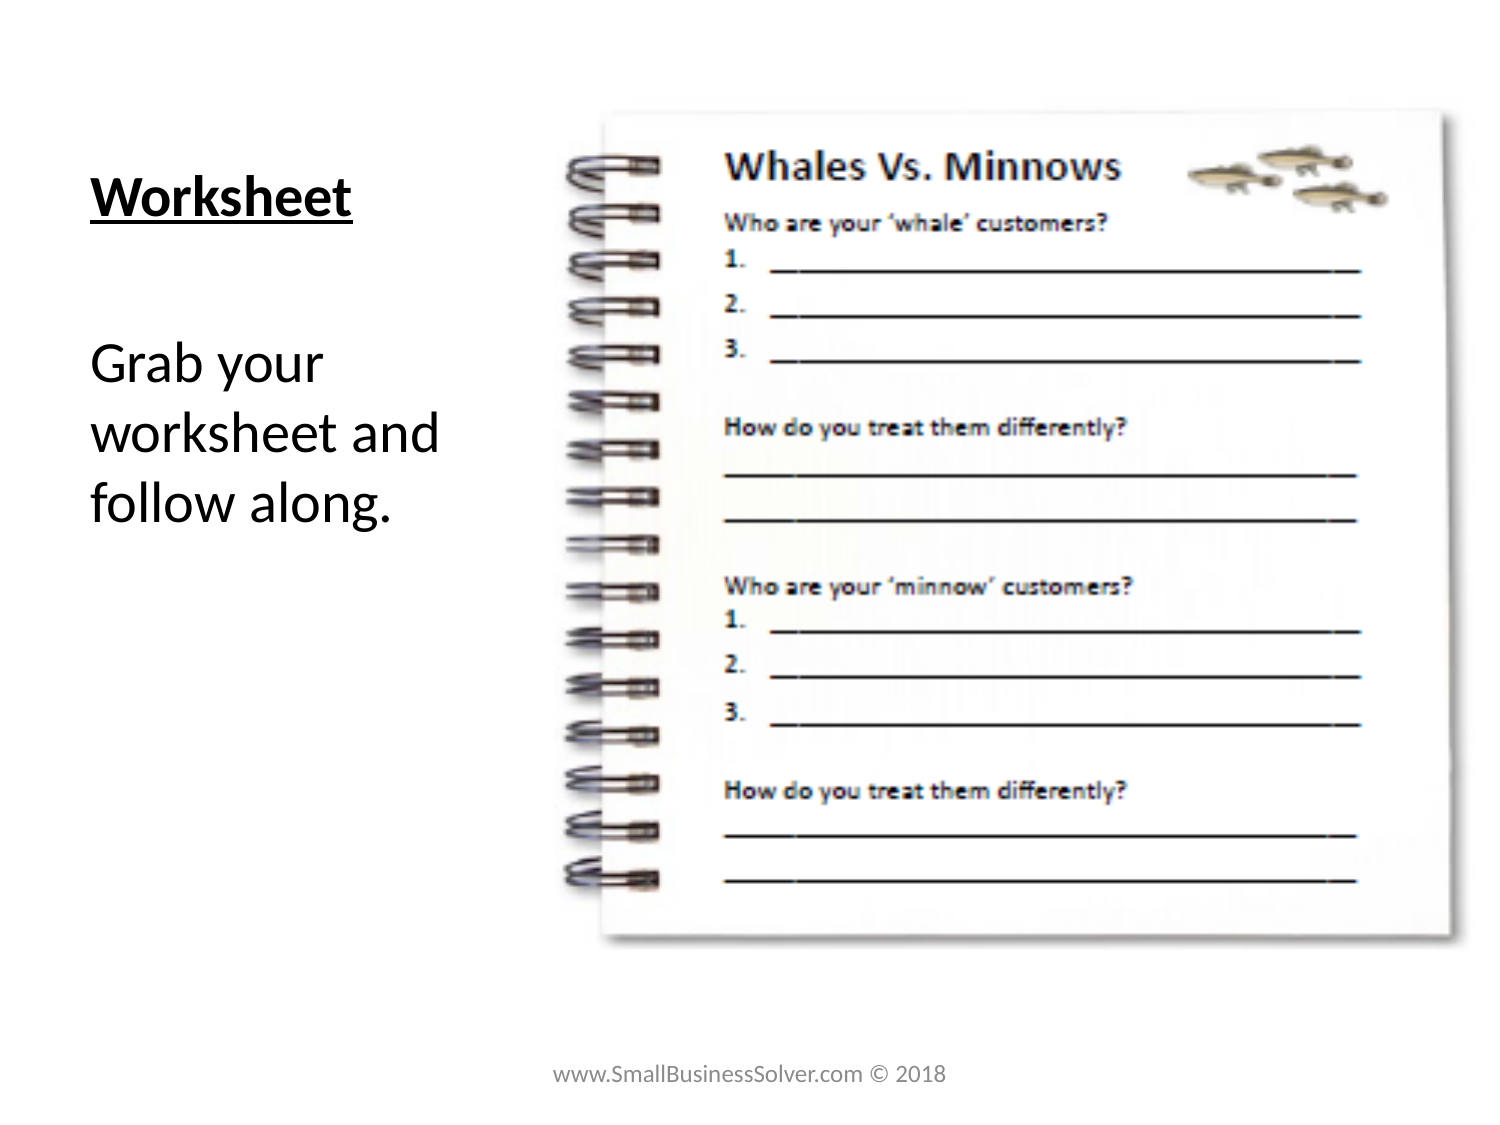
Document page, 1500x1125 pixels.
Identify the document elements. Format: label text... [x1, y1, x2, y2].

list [525, 96, 1486, 953]
list Grab your worksheet and follow along. [75, 235, 569, 1005]
footer www.SmallBusinessSolver.com © 2018 [512, 1042, 988, 1103]
title Worksheet [75, 44, 569, 235]
